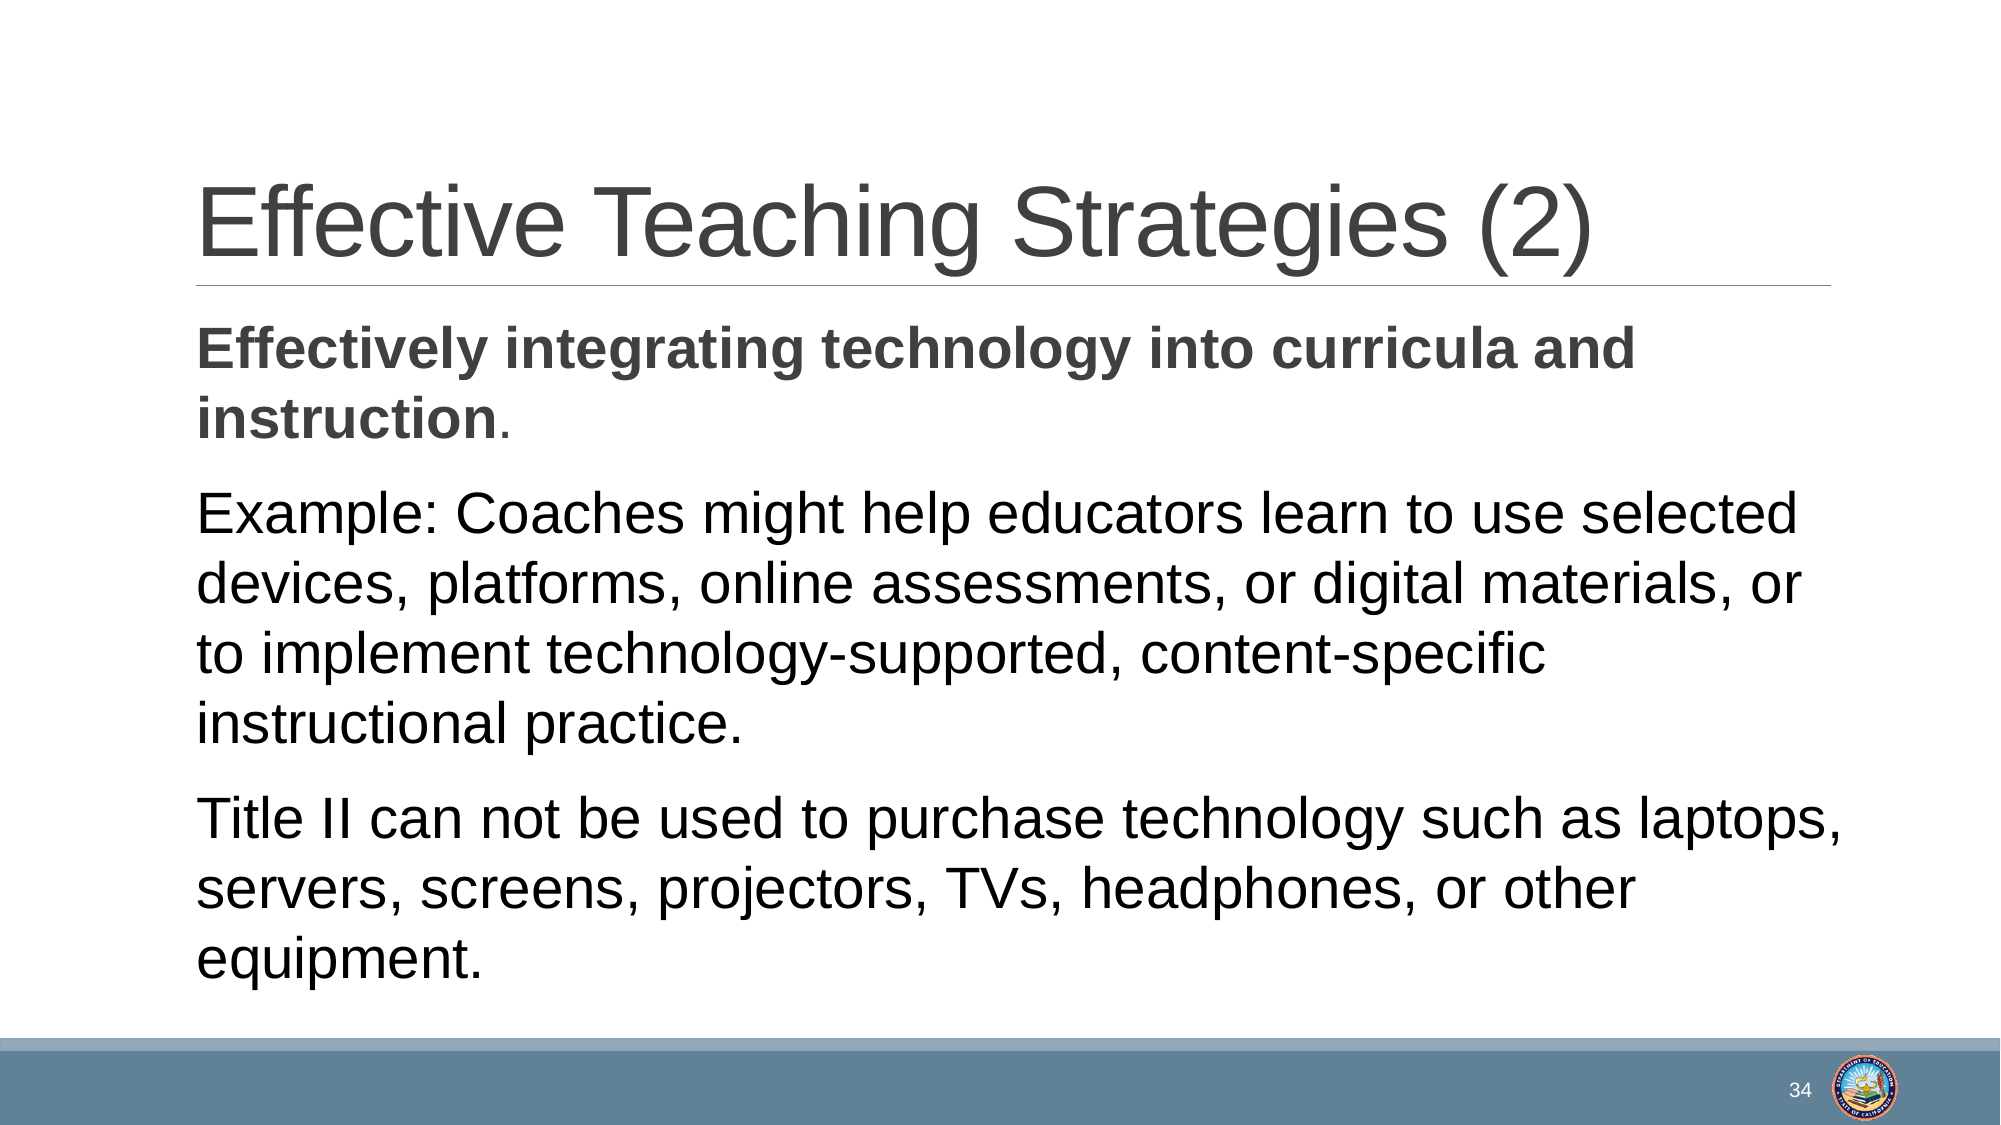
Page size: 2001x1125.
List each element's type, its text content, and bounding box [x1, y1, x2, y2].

list Effectively integrating technology into curricula and instruction. Example: Coaches might help educators learn to use selected devices, platforms, online assessments, or digital materials, or to implement technology-supported, content-specific instructional practice. Title II can not be used to purchase technology such as laptops, servers, screens, projectors, TVs, headphones, or other equipment. [189, 302, 1873, 1018]
slide_number 34 [1611, 1059, 1828, 1119]
picture [1832, 1055, 1899, 1122]
title Effective Teaching Strategies (2) [179, 47, 1830, 285]
